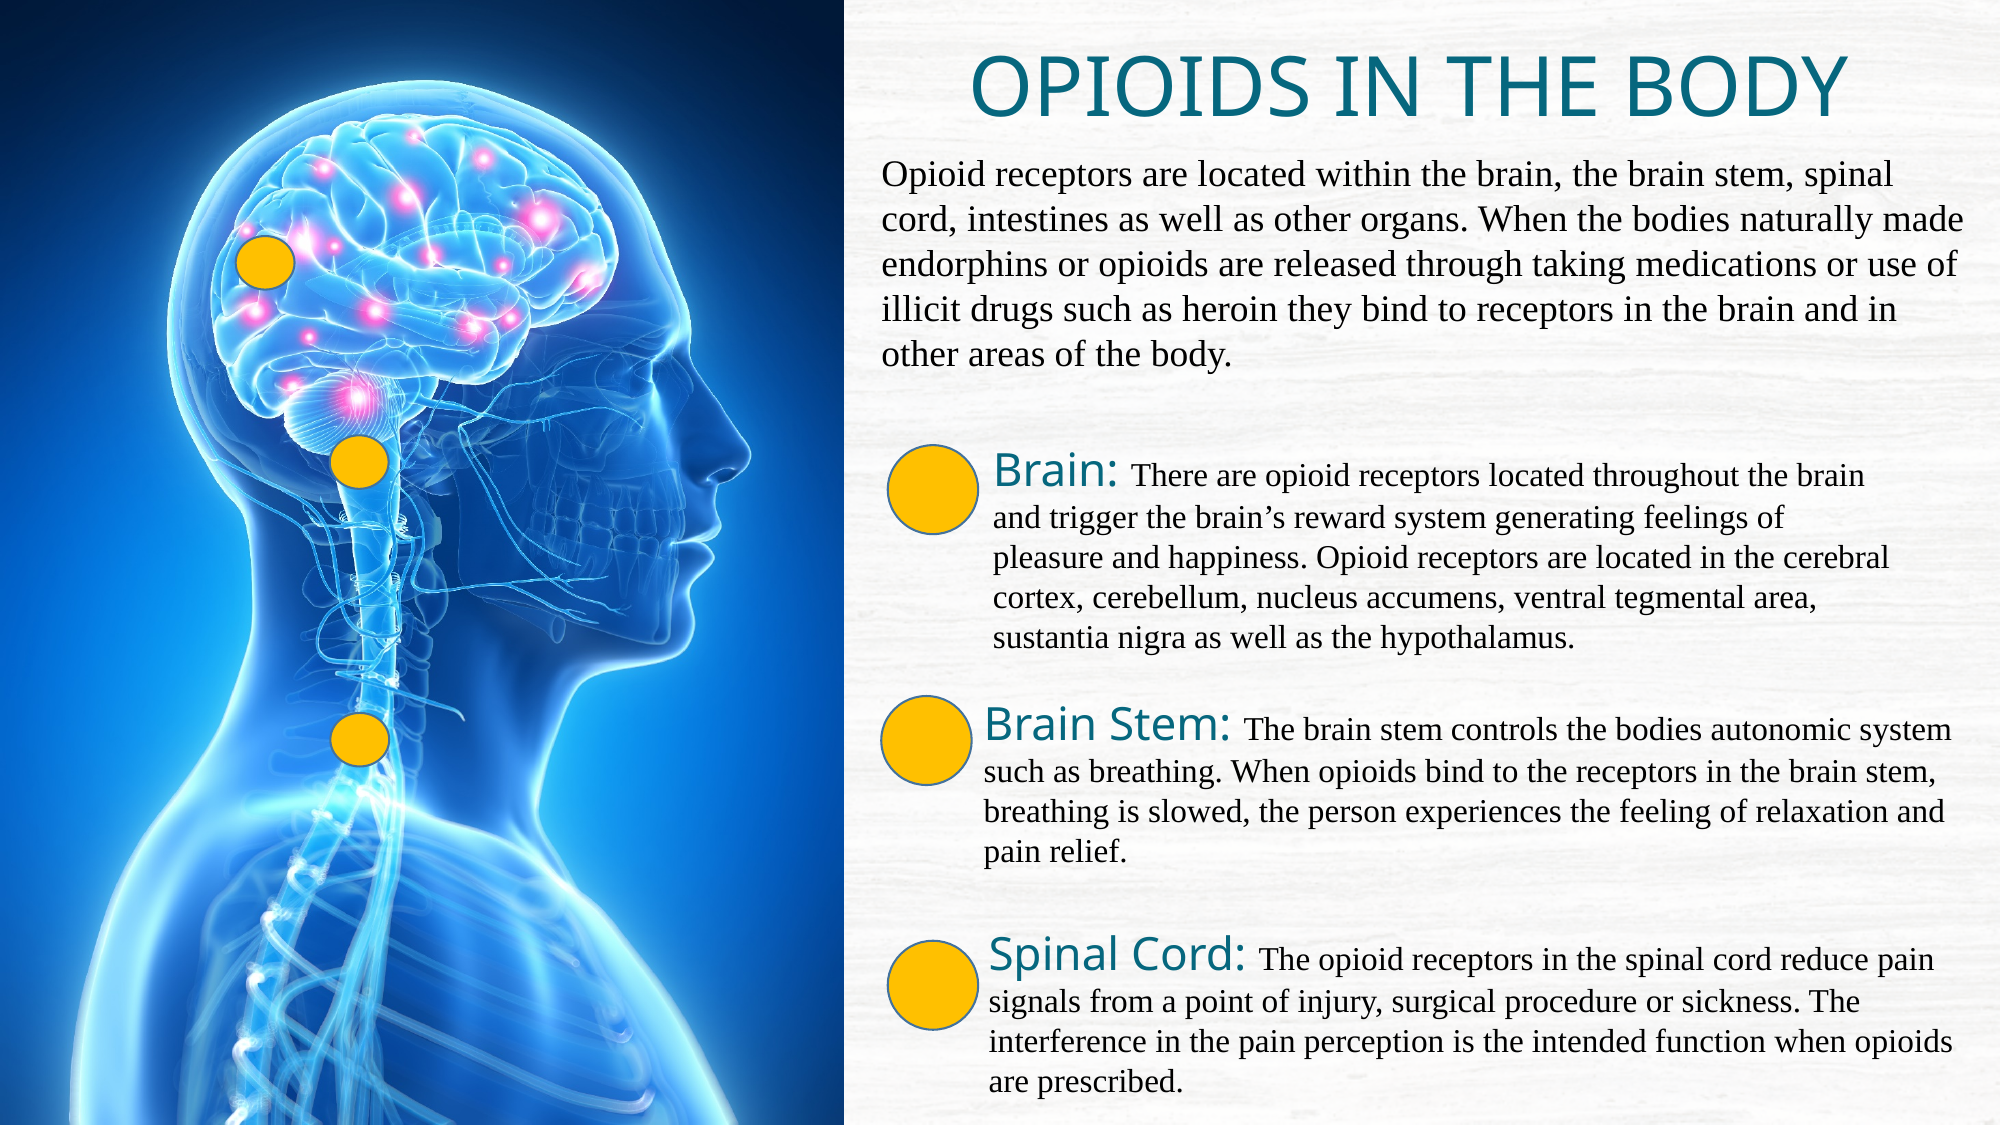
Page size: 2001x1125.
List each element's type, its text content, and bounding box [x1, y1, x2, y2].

text_box [886, 939, 973, 1031]
text_box Opioid receptors are located within the brain, the brain stem, spinal cord, intestines as well as other organs. When the bodies naturally made endorphins or opioids are released through taking medications or use of illicit drugs such as heroin they bind to receptors in the brain and in other areas of the body. [866, 141, 1986, 382]
text_box Brain: There are opioid receptors located throughout the brain and trigger the brain’s reward system generating feelings of pleasure and happiness. Opioid receptors are located in the cerebral cortex, cerebellum, nucleus accumens, ventral tegmental area, sustantia nigra as well as the hypothalamus. [978, 433, 1908, 663]
text_box Brain Stem: The brain stem controls the bodies autonomic system such as breathing. When opioids bind to the receptors in the brain stem, breathing is slowed, the person experiences the feeling of relaxation and pain relief. [969, 686, 1969, 877]
picture [0, 0, 844, 1125]
text_box Spinal Cord: The opioid receptors in the spinal cord reduce pain signals from a point of injury, surgical procedure or sickness. The interference in the pain perception is the intended function when opioids are prescribed. [973, 917, 1974, 1107]
text_box OPIOIDS IN THE BODY [896, 25, 1922, 141]
text_box [880, 694, 969, 787]
text_box [886, 444, 978, 536]
